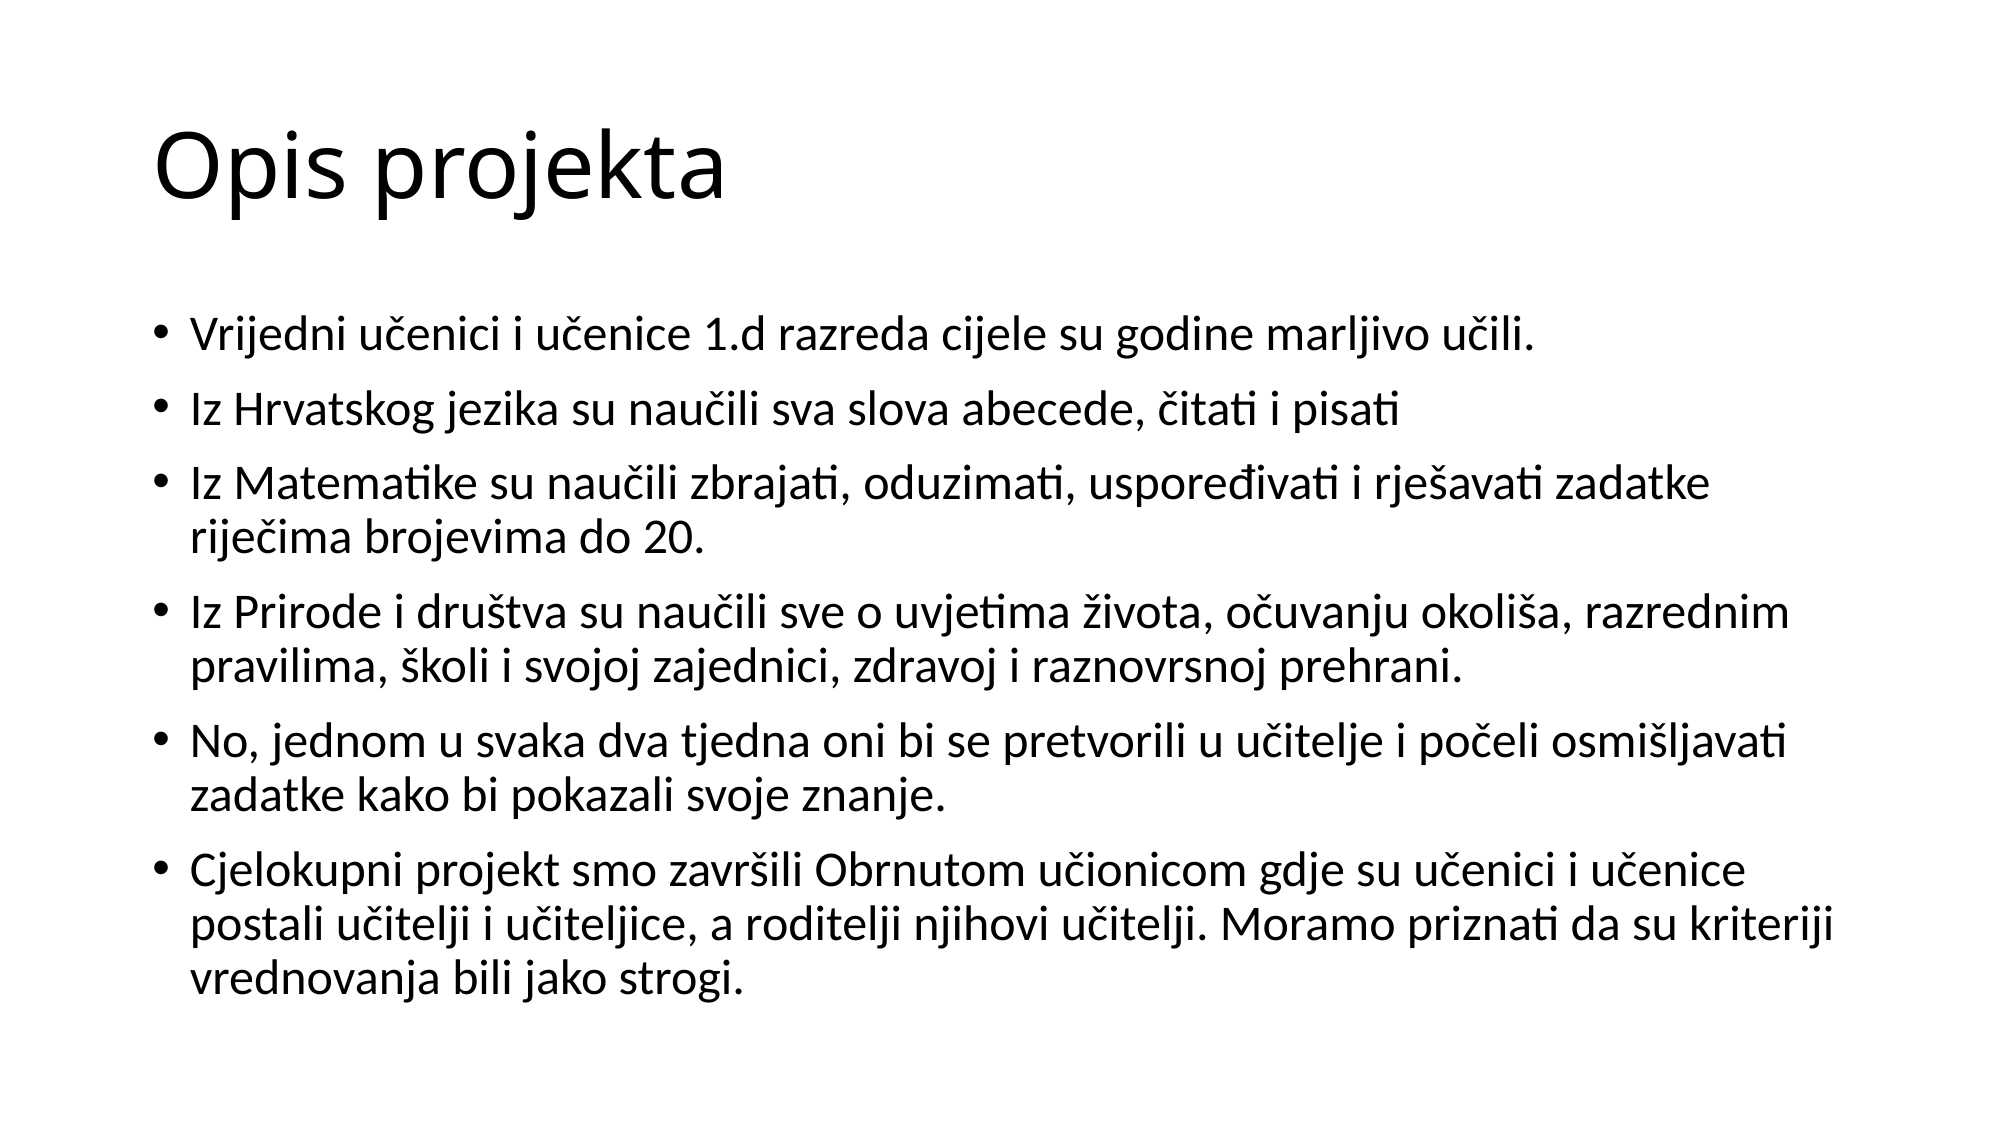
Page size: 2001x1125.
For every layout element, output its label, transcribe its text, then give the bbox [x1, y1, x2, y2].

title Opis projekta [137, 59, 1863, 278]
list Vrijedni učenici i učenice 1.d razreda cijele su godine marljivo učili. Iz Hrvatskog jezika su naučili sva slova abecede, čitati i pisati Iz Matematike su naučili zbrajati, oduzimati, uspoređivati i rješavati zadatke riječima brojevima do 20. Iz Prirode i društva su naučili sve o uvjetima života, očuvanju okoliša, razrednim pravilima, školi i svojoj zajednici, zdravoj i raznovrsnoj prehrani. No, jednom u svaka dva tjedna oni bi se pretvorili u učitelje i počeli osmišljavati zadatke kako bi pokazali svoje znanje. Cjelokupni projekt smo završili Obrnutom učionicom gdje su učenici i učenice postali učitelji i učiteljice, a roditelji njihovi učitelji. Moramo priznati da su kriteriji vrednovanja bili jako strogi. [137, 299, 1863, 1014]
